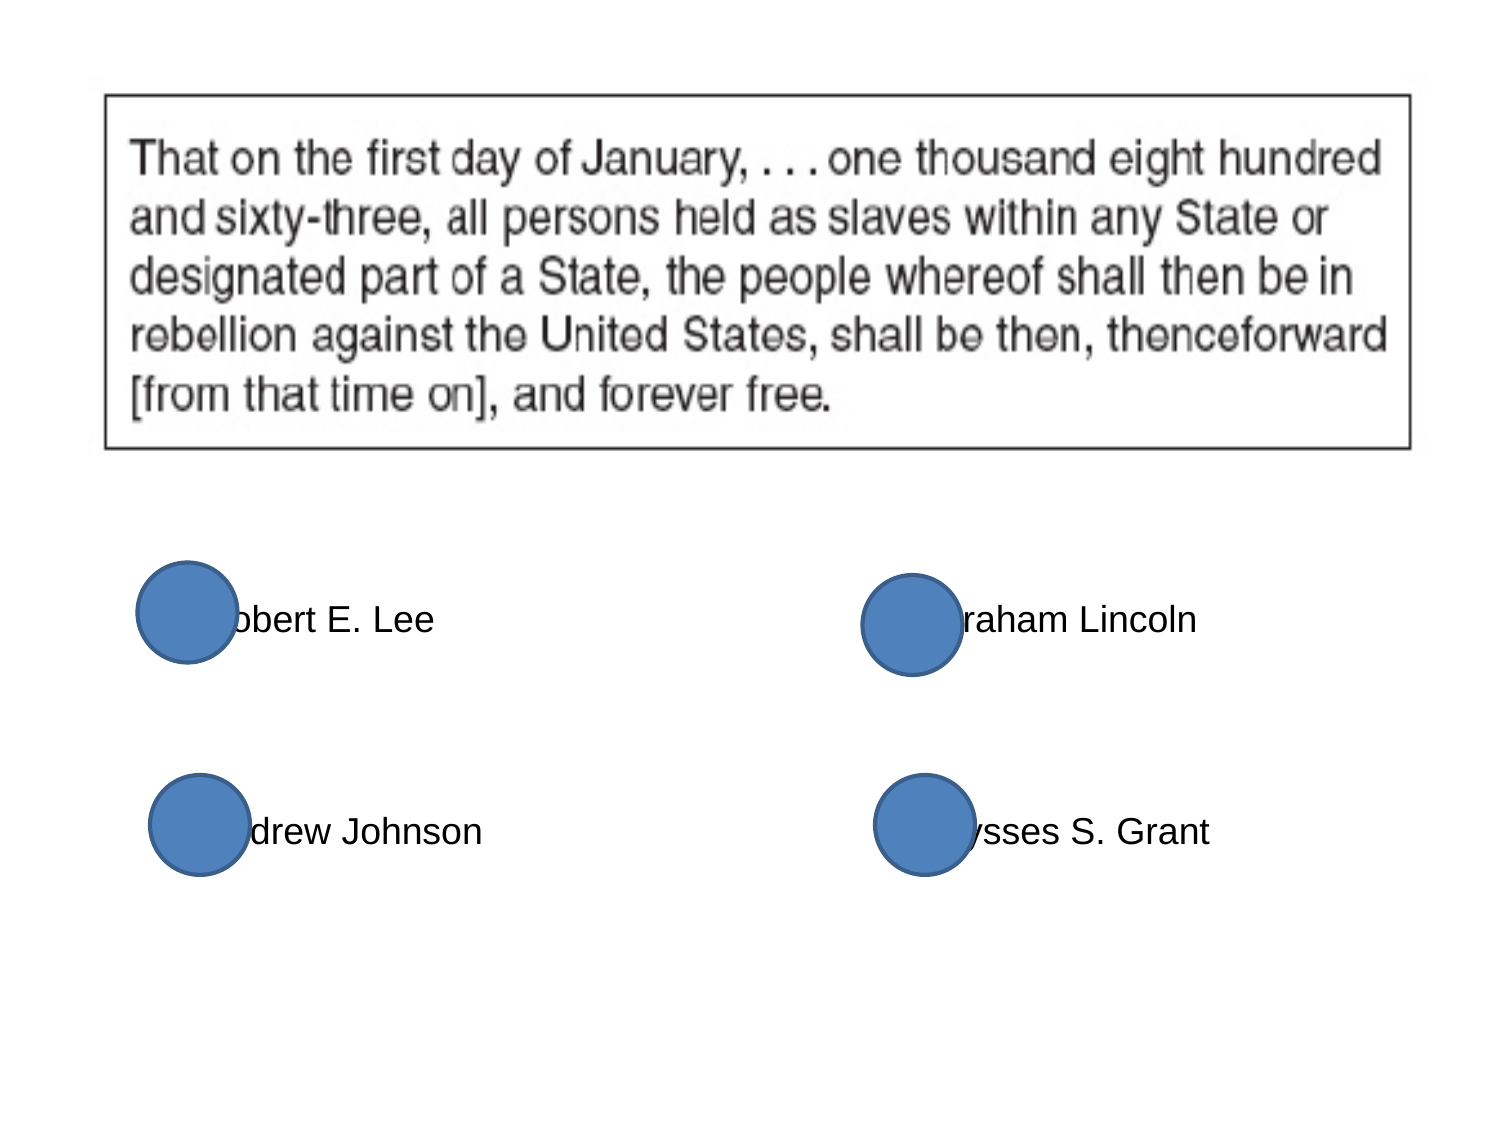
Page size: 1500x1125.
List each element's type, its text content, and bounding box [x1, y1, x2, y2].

text_box Robert E. Lee [227, 587, 600, 648]
text_box [860, 572, 965, 678]
text_box Abraham Lincoln [950, 587, 1363, 648]
picture [87, 74, 1438, 476]
text_box [147, 772, 253, 877]
text_box [135, 560, 240, 665]
text_box Ulysses S. Grant [965, 799, 1376, 860]
text_box Andrew Johnson [240, 799, 648, 860]
text_box [872, 772, 978, 877]
